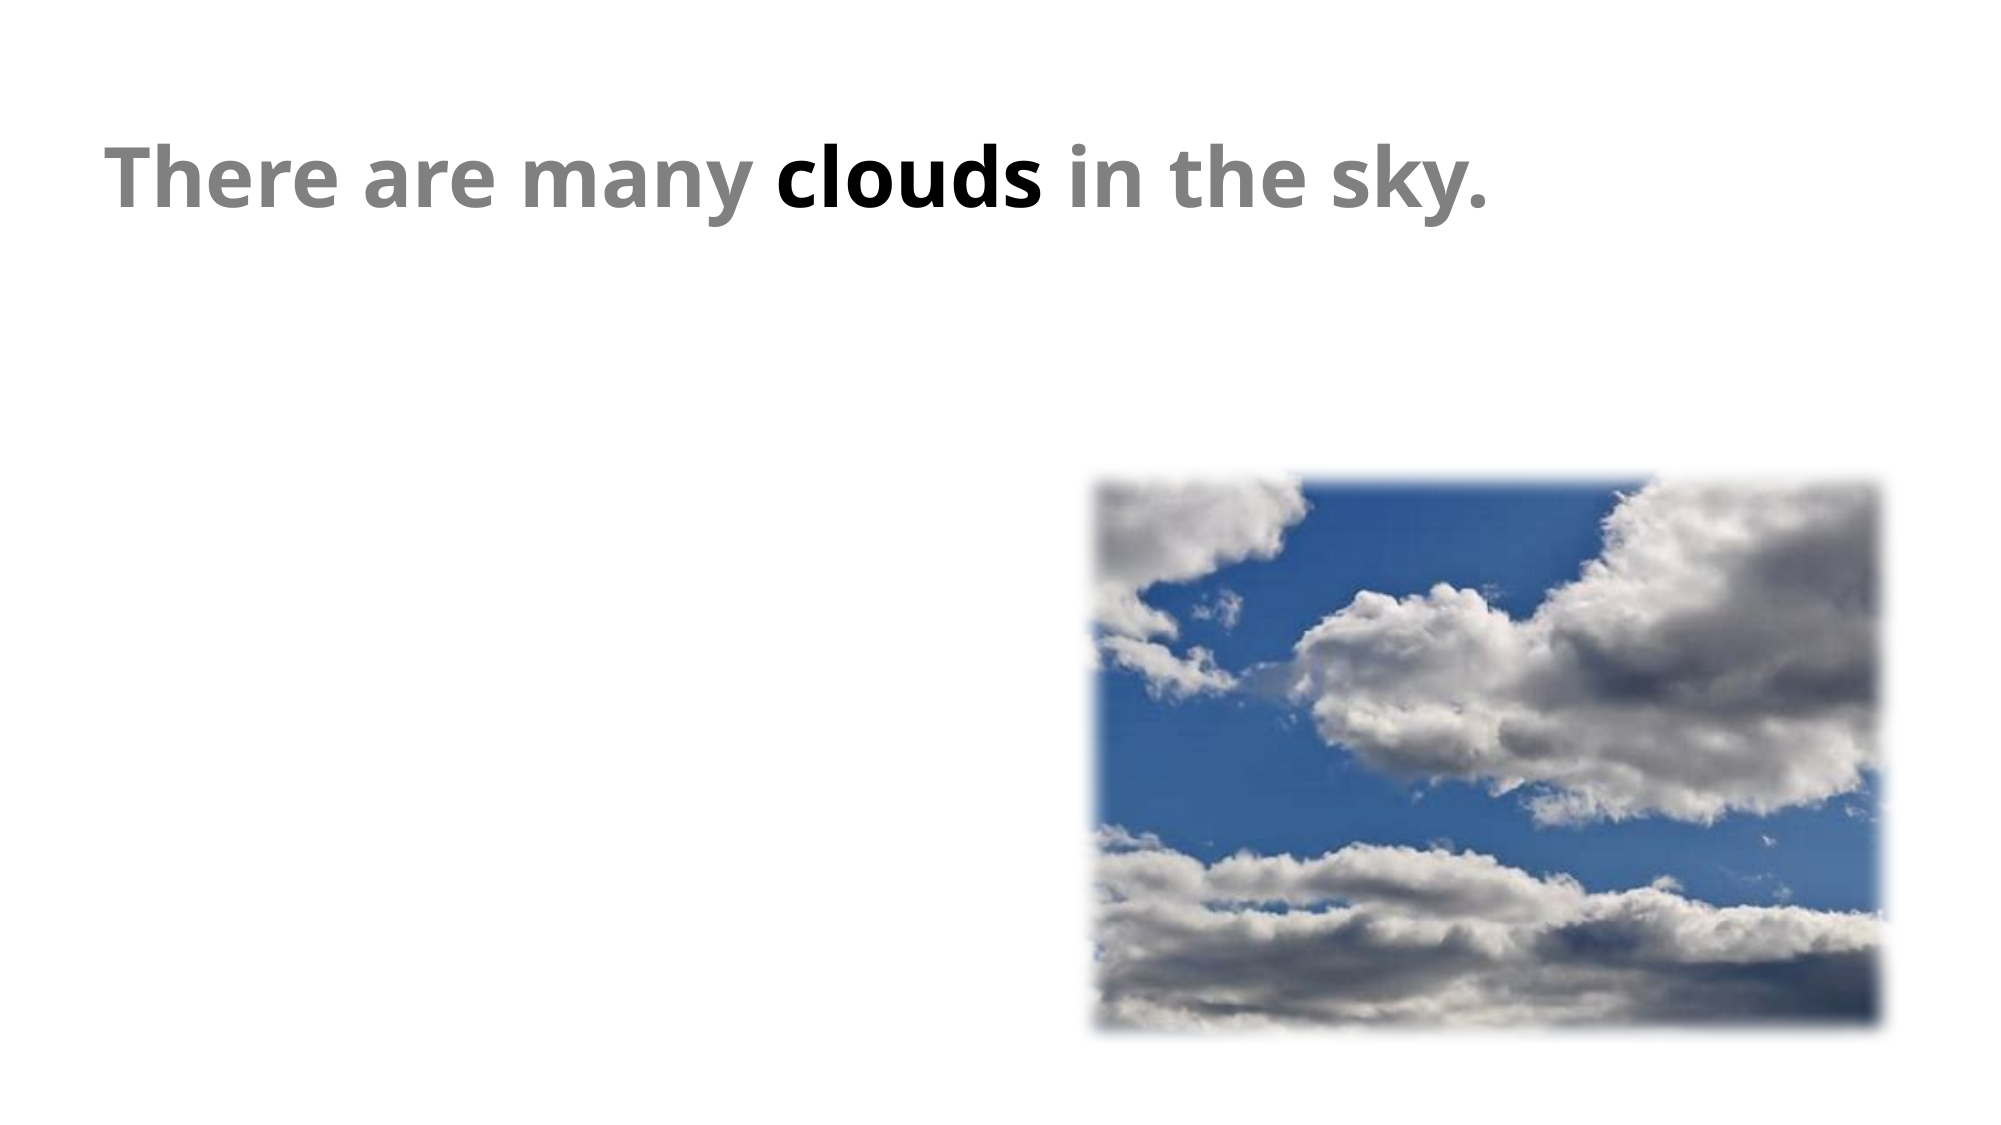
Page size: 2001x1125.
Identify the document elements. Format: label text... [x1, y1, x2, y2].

text_box There are many clouds in the sky. [88, 116, 1879, 332]
picture [1077, 464, 1898, 1046]
